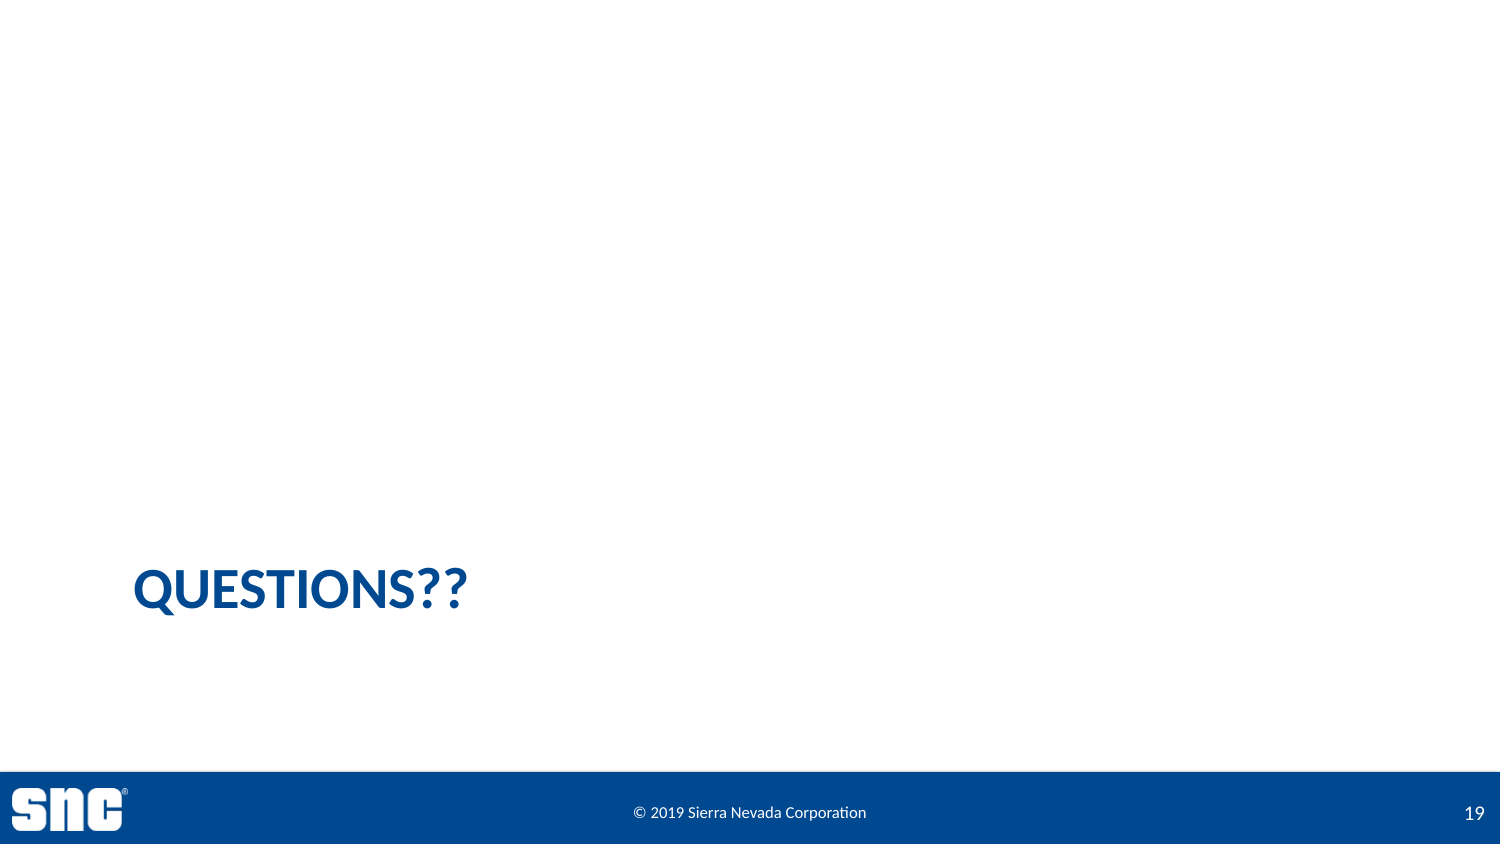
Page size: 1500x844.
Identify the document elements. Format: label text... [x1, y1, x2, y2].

title Questions?? [118, 542, 1394, 710]
picture [12, 788, 128, 831]
